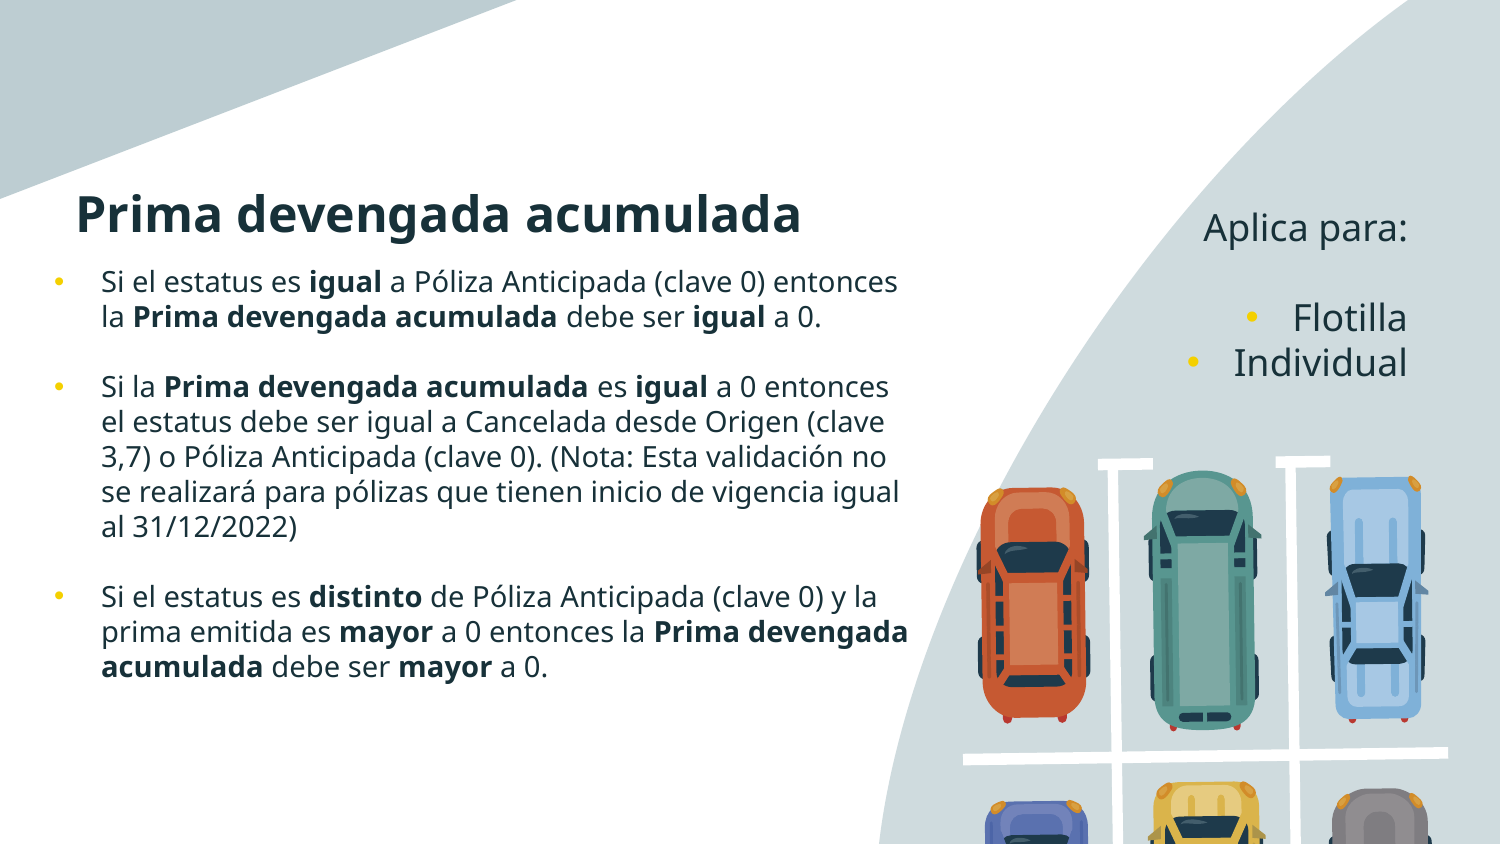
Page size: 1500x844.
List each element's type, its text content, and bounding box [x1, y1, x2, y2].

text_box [860, 364, 1500, 844]
subtitle Si el estatus es igual a Póliza Anticipada (clave 0) entonces la Prima devengada acumulada debe ser igual a 0. Si la Prima devengada acumulada es igual a 0 entonces el estatus debe ser igual a Cancelada desde Origen (clave 3,7) o Póliza Anticipada (clave 0). (Nota: Esta validación no se realizará para pólizas que tienen inicio de vigencia igual al 31/12/2022) Si el estatus es distinto de Póliza Anticipada (clave 0) y la prima emitida es mayor a 0 entonces la Prima devengada acumulada debe ser mayor a 0. [39, 248, 927, 824]
text_box Aplica para: Flotilla Individual [1020, 189, 1424, 363]
title Prima devengada acumulada [60, 164, 1120, 260]
